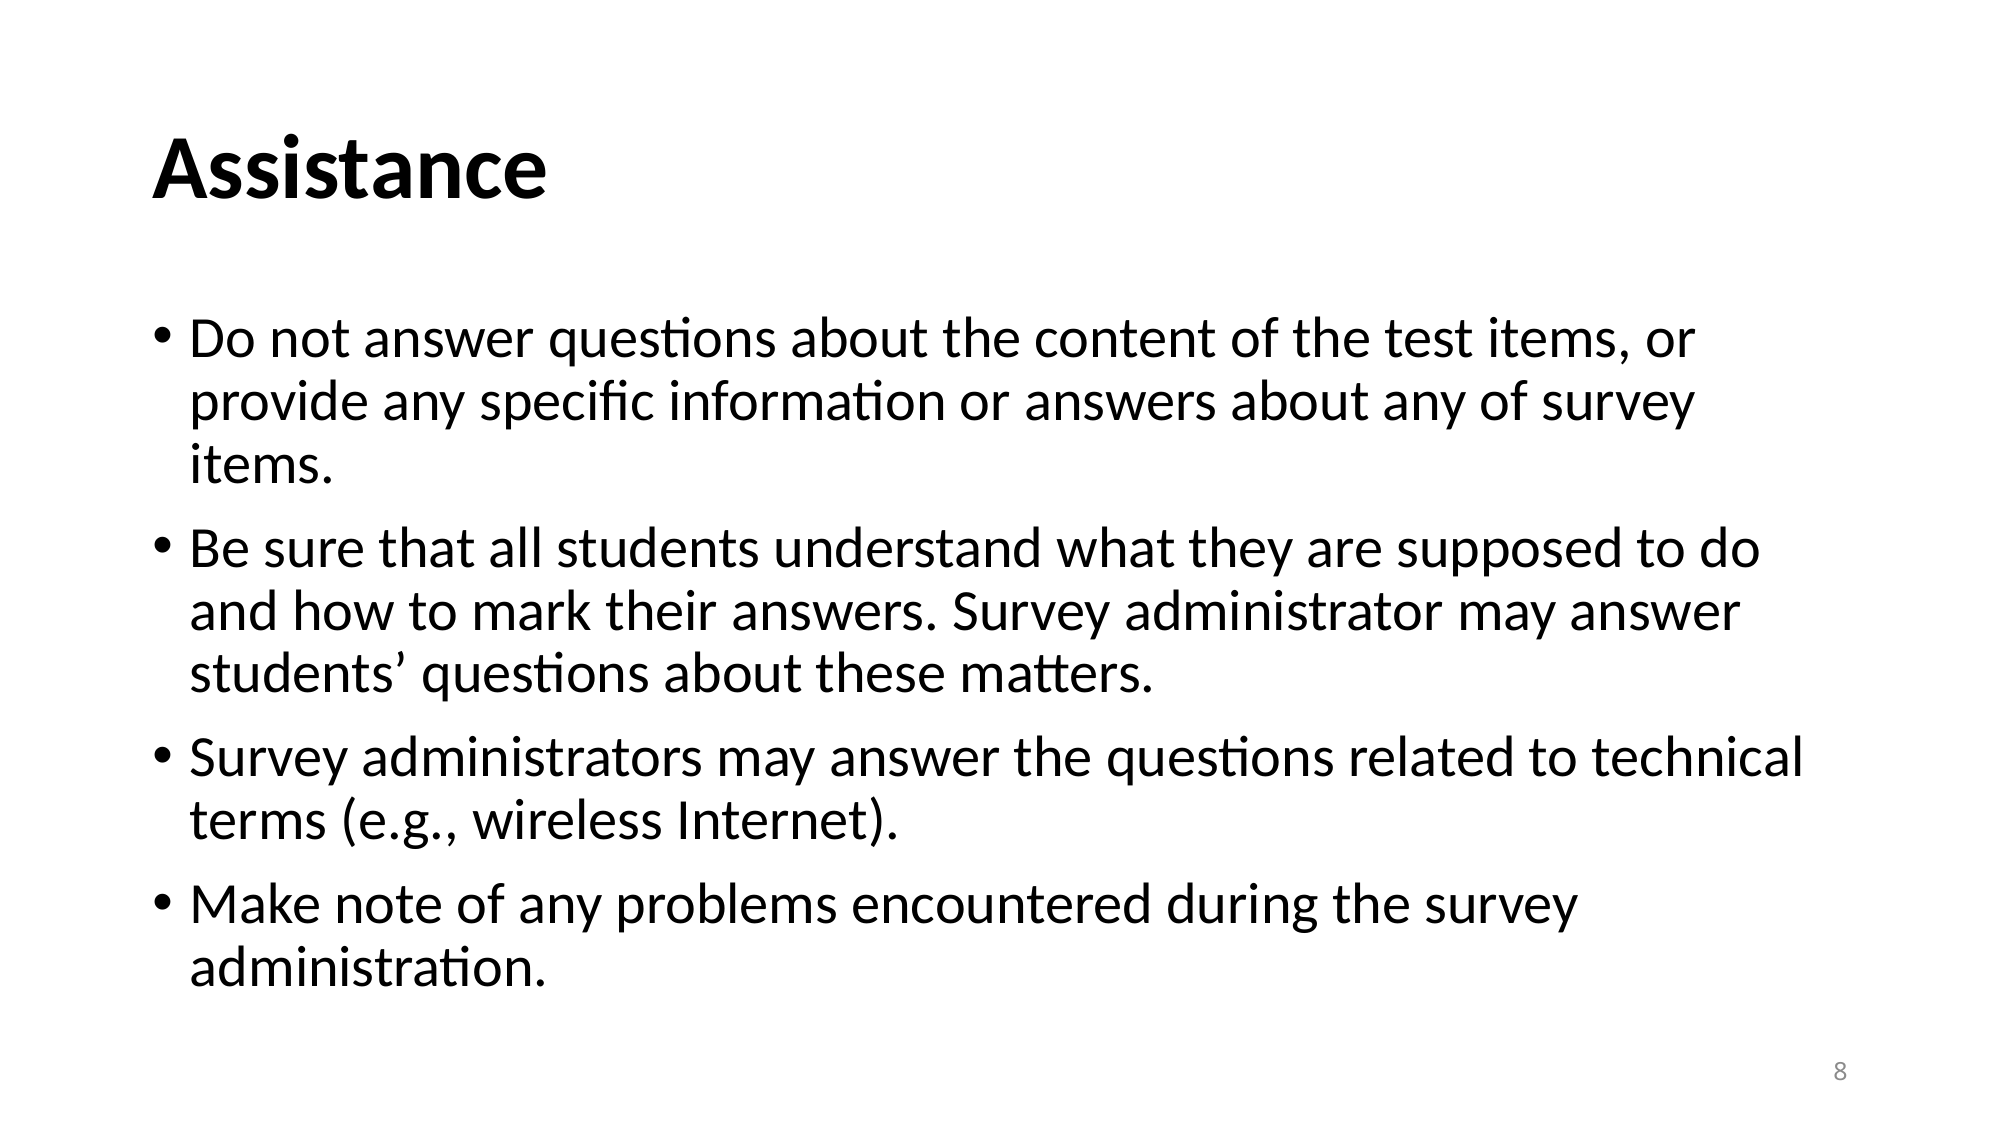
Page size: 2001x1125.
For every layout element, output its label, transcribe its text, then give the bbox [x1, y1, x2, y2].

slide_number 8 [1412, 1042, 1863, 1103]
title Assistance [137, 59, 1863, 278]
list Do not answer questions about the content of the test items, or provide any specific information or answers about any of survey items. Be sure that all students understand what they are supposed to do and how to mark their answers. Survey administrator may answer students’ questions about these matters. Survey administrators may answer the questions related to technical terms (e.g., wireless Internet). Make note of any problems encountered during the survey administration. [137, 299, 1863, 1014]
